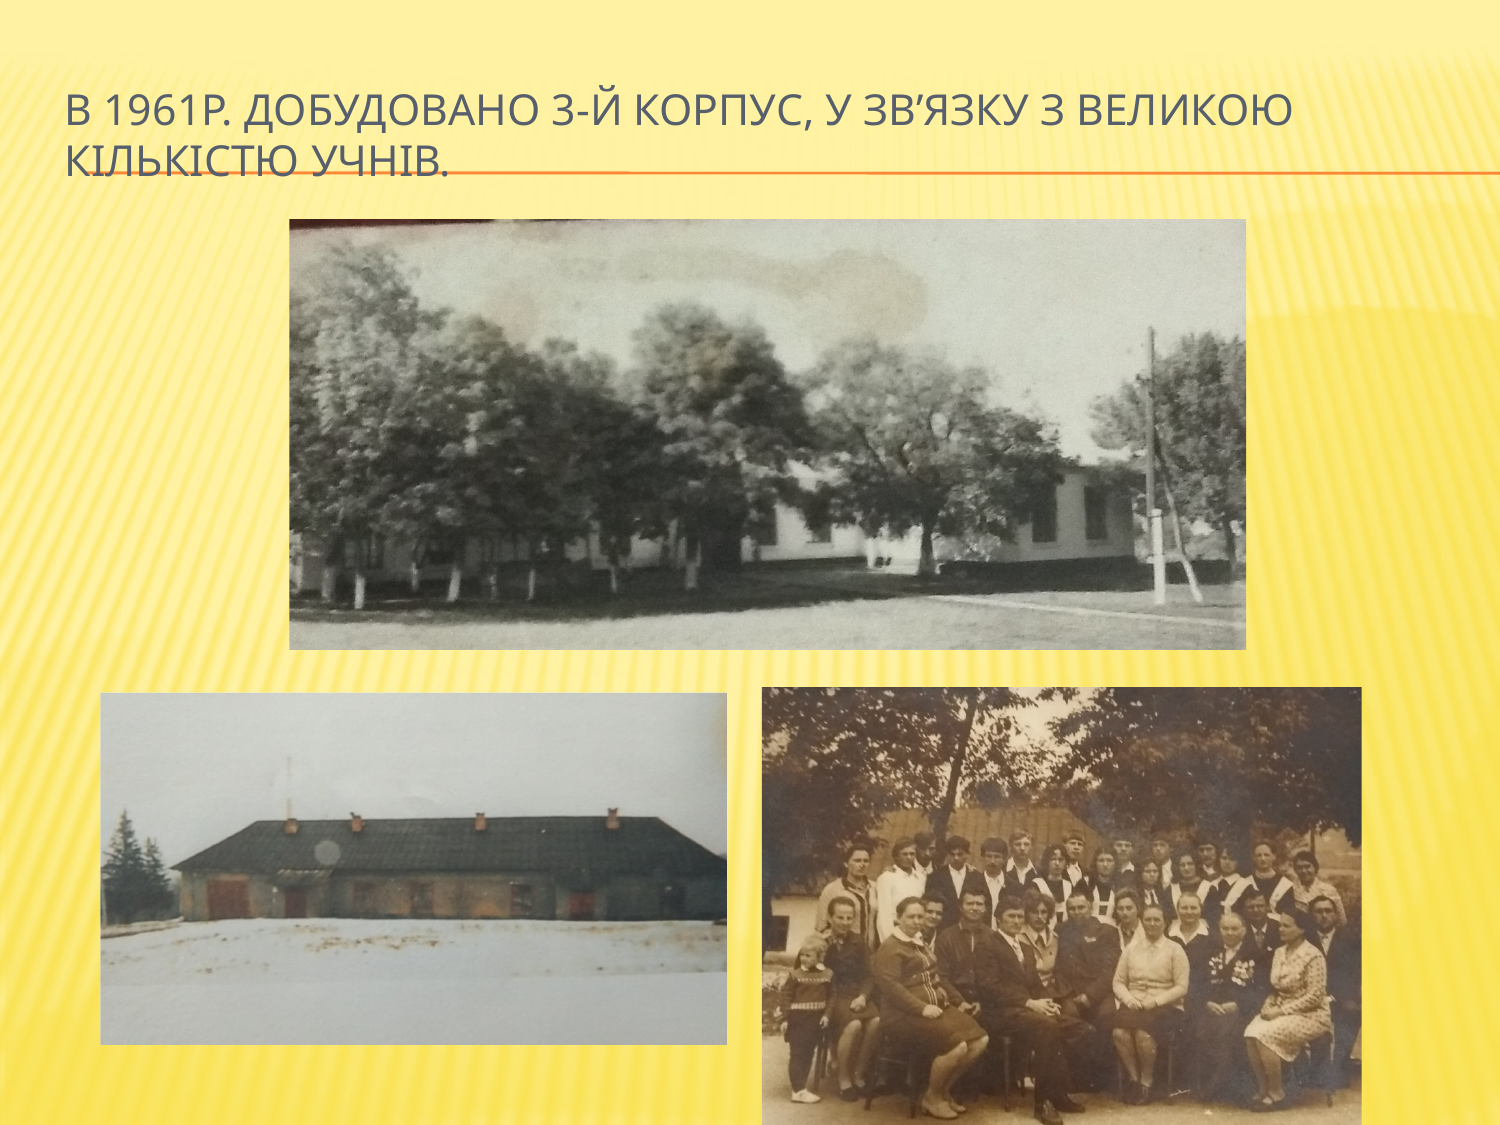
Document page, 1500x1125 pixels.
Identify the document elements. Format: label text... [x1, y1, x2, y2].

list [100, 692, 727, 1045]
picture [288, 219, 1247, 651]
picture [761, 687, 1362, 1125]
title в 1961р. добудовано 3-й корпус, у зв’язку з великою кількістю учнів. [50, 75, 1475, 244]
